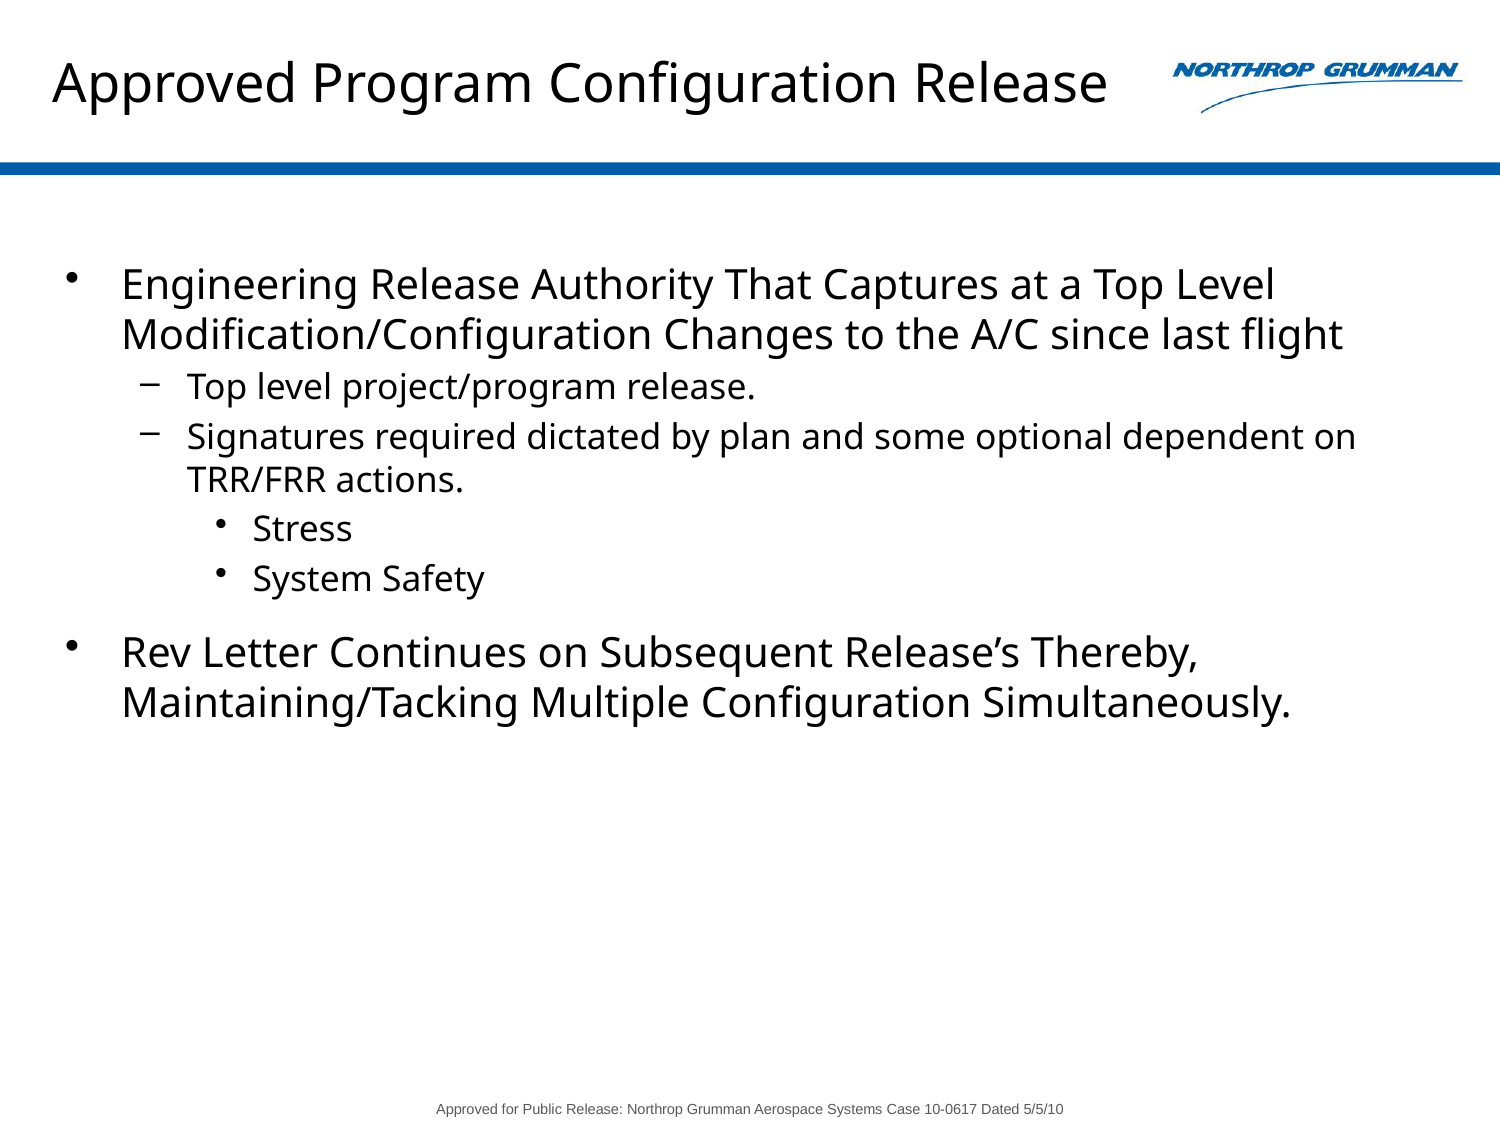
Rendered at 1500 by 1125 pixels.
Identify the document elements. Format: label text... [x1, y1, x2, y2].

title Approved Program Configuration Release [37, 12, 1138, 151]
picture [1153, 46, 1480, 124]
list Engineering Release Authority That Captures at a Top Level Modification/Configuration Changes to the A/C since last flight Top level project/program release. Signatures required dictated by plan and some optional dependent on TRR/FRR actions. Stress System Safety Rev Letter Continues on Subsequent Release’s Thereby, Maintaining/Tacking Multiple Configuration Simultaneously. [49, 249, 1401, 993]
text_box Approved for Public Release: Northrop Grumman Aerospace Systems Case 10-0617 Dated 5/5/10 [0, 1092, 1500, 1125]
